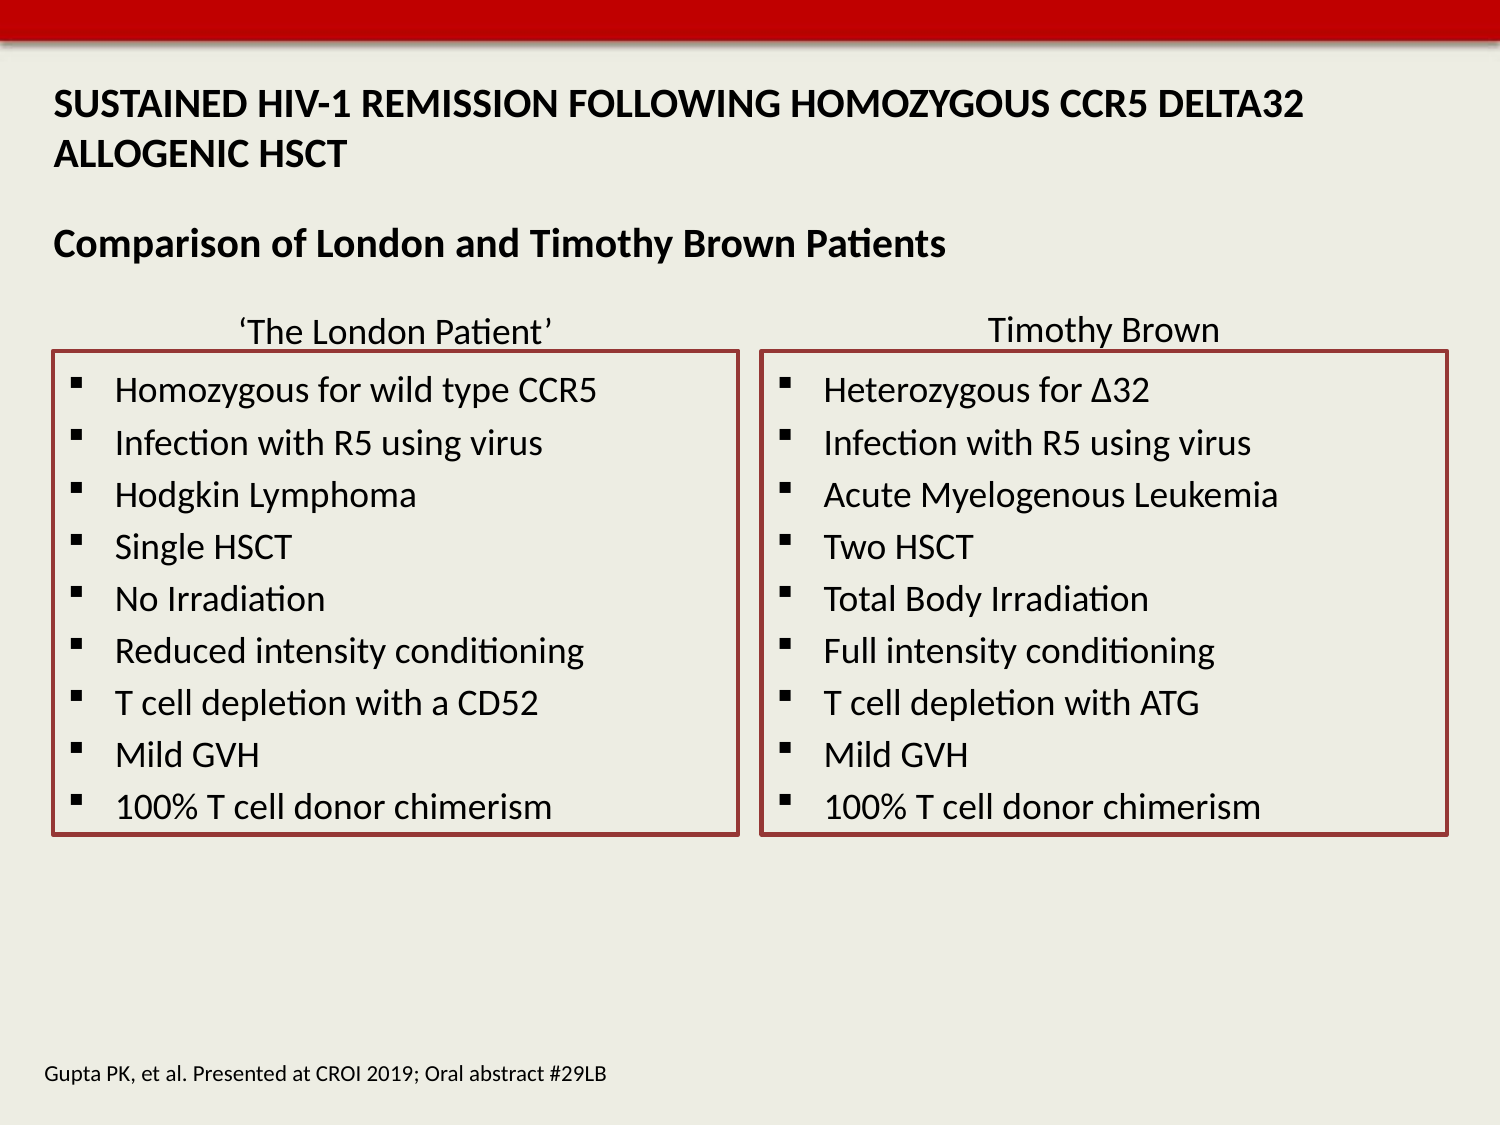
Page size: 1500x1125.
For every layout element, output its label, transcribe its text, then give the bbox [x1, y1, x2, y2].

footer Gupta PK, et al. Presented at CROI 2019; Oral abstract #29LB [29, 1042, 1471, 1103]
title SUSTAINED HIV-1 REMISSION FOLLOWING HOMOZYGOUS CCR5 DELTA32 ALLOGENIC HSCT [38, 54, 1468, 197]
list Comparison of London and Timothy Brown Patients [38, 208, 1468, 1012]
picture [0, 0, 1500, 1125]
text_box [52, 290, 1448, 837]
